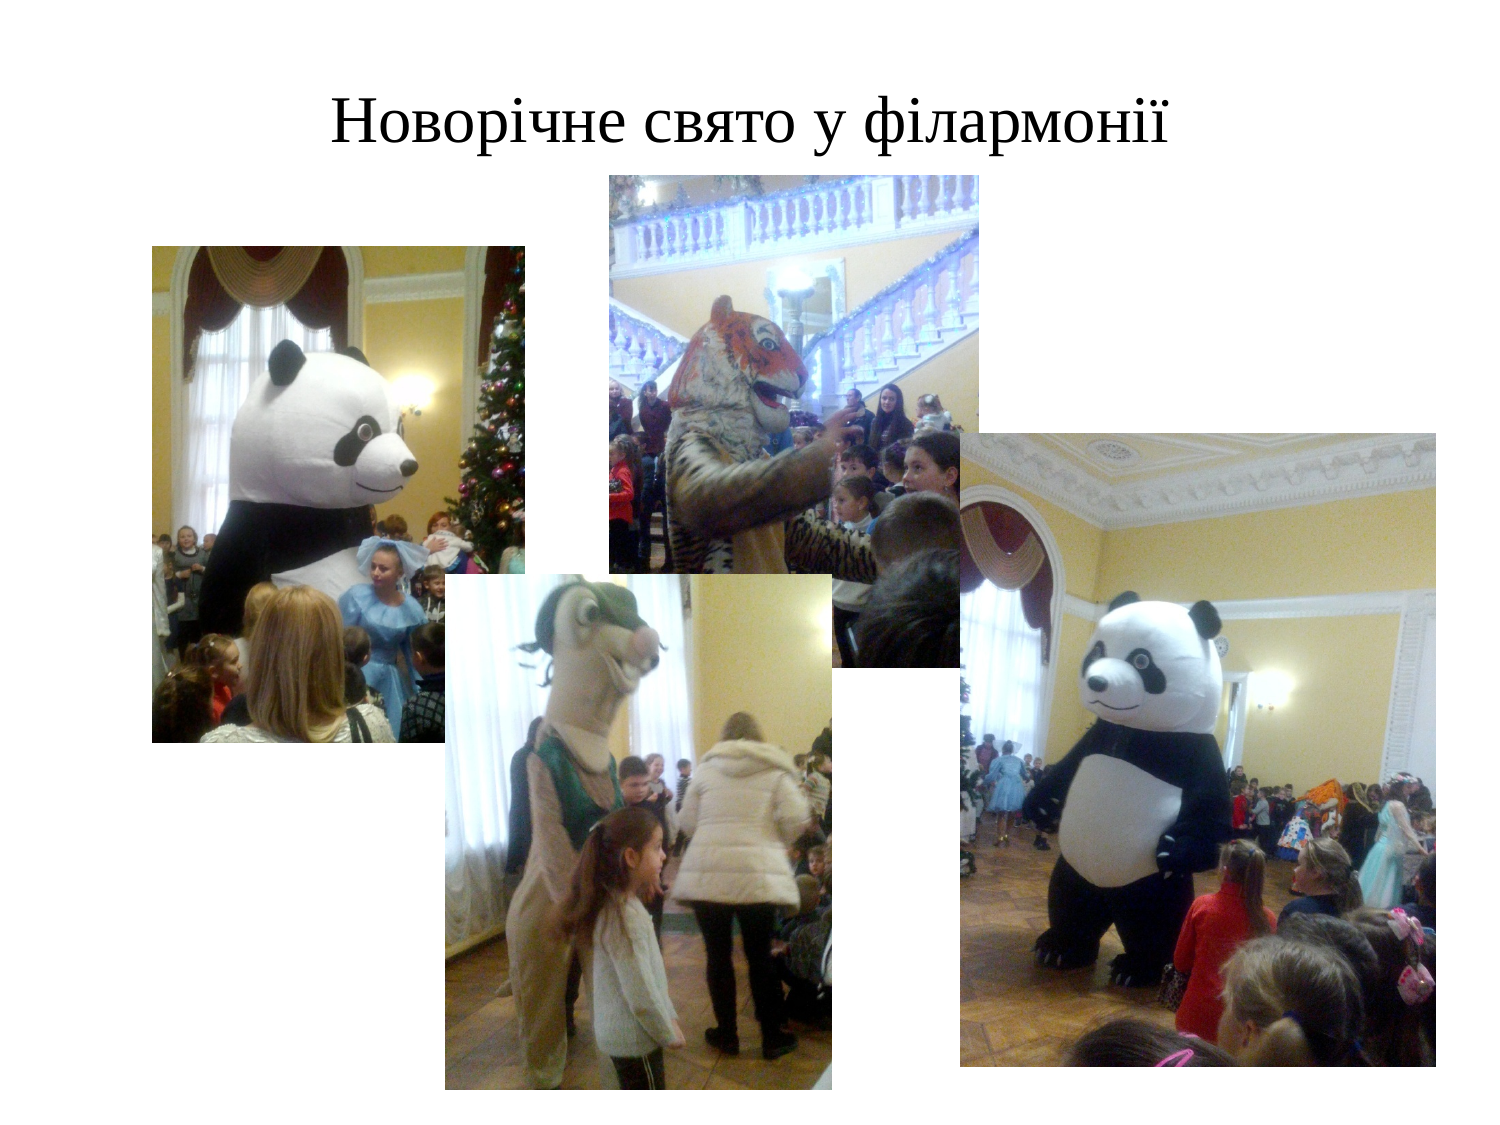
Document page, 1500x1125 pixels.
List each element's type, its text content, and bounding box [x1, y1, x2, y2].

title Новорічне свято у філармонії [75, 0, 1425, 233]
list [152, 245, 525, 743]
picture [445, 175, 1436, 1091]
